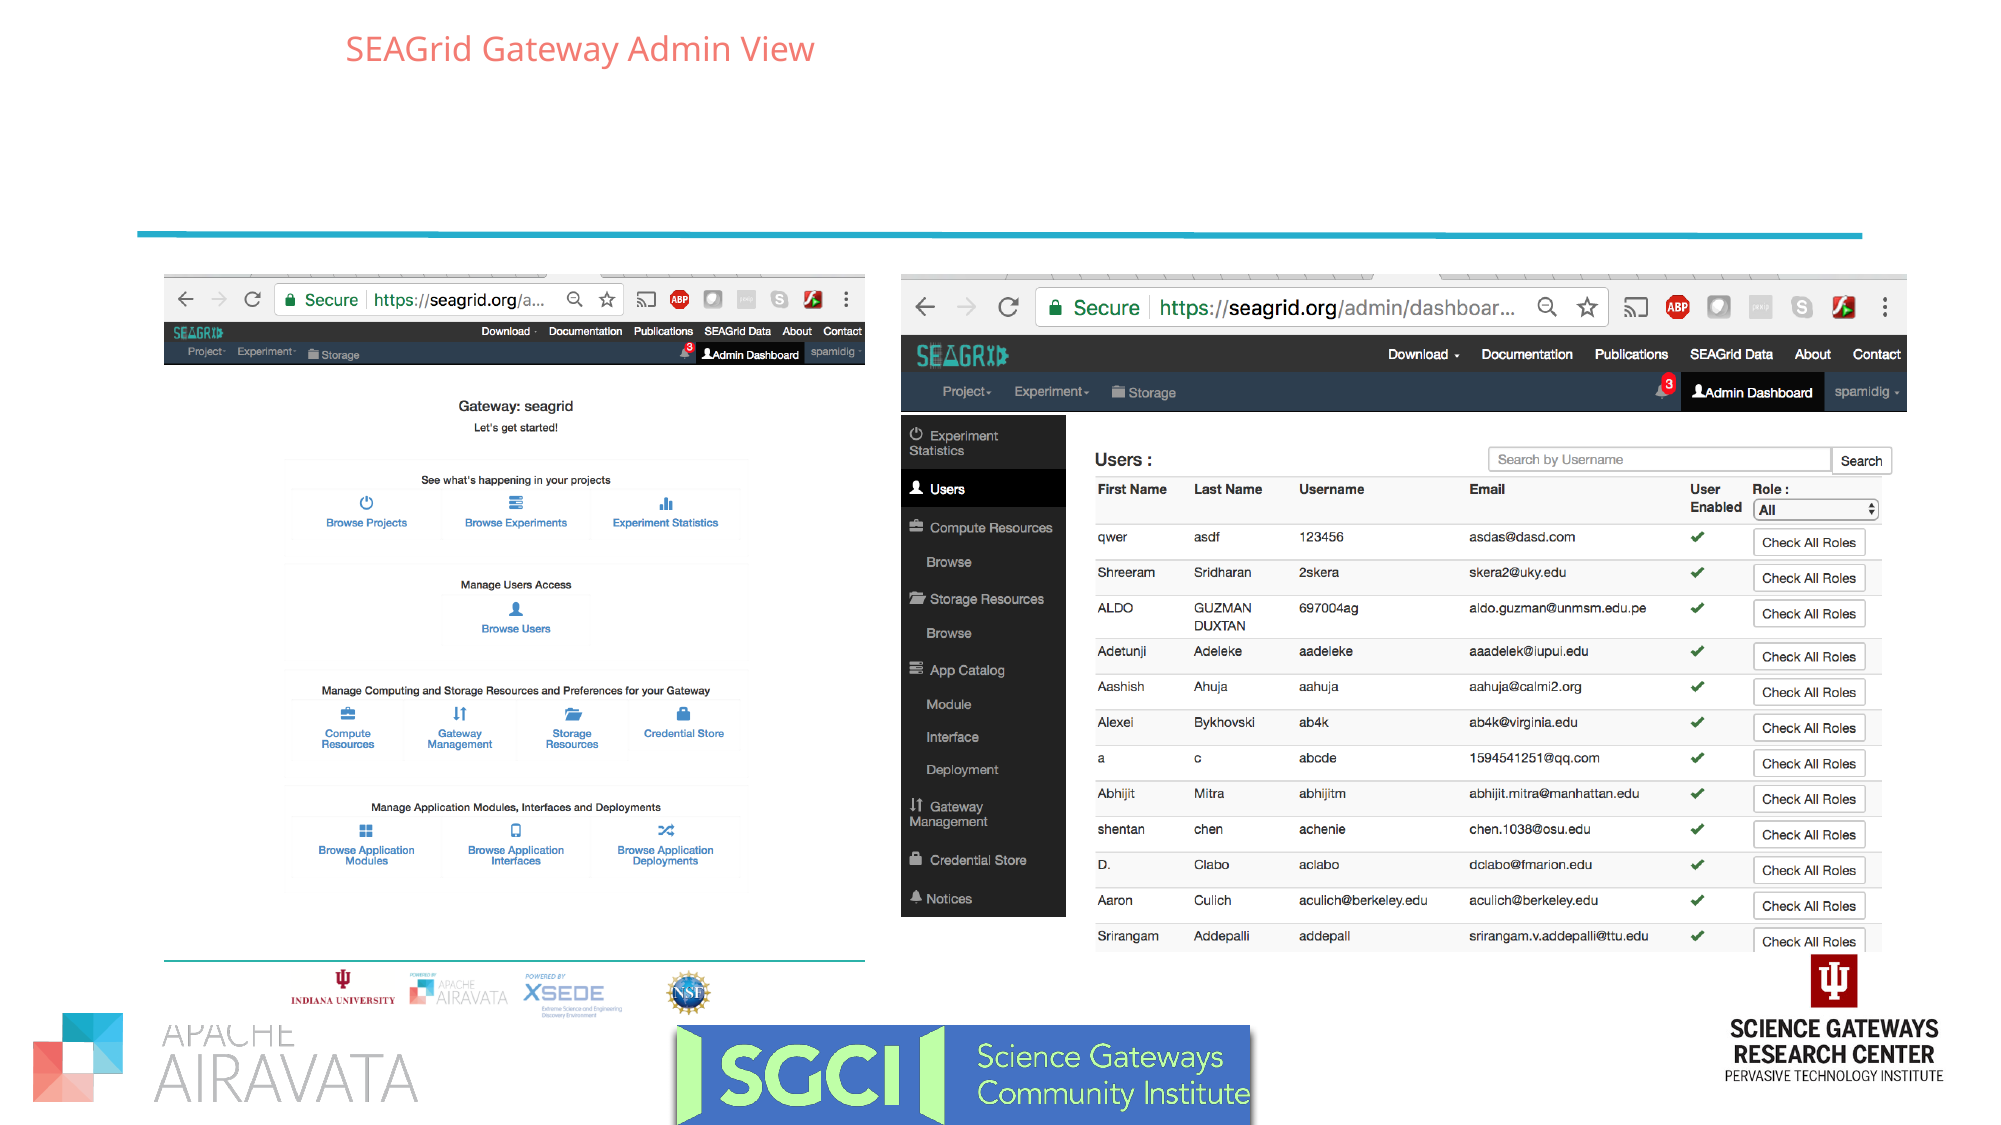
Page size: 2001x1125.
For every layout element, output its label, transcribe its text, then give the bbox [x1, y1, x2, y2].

title SEAGrid Gateway Admin View [330, 0, 1681, 77]
picture [28, 274, 1250, 1125]
picture [901, 274, 1996, 1116]
